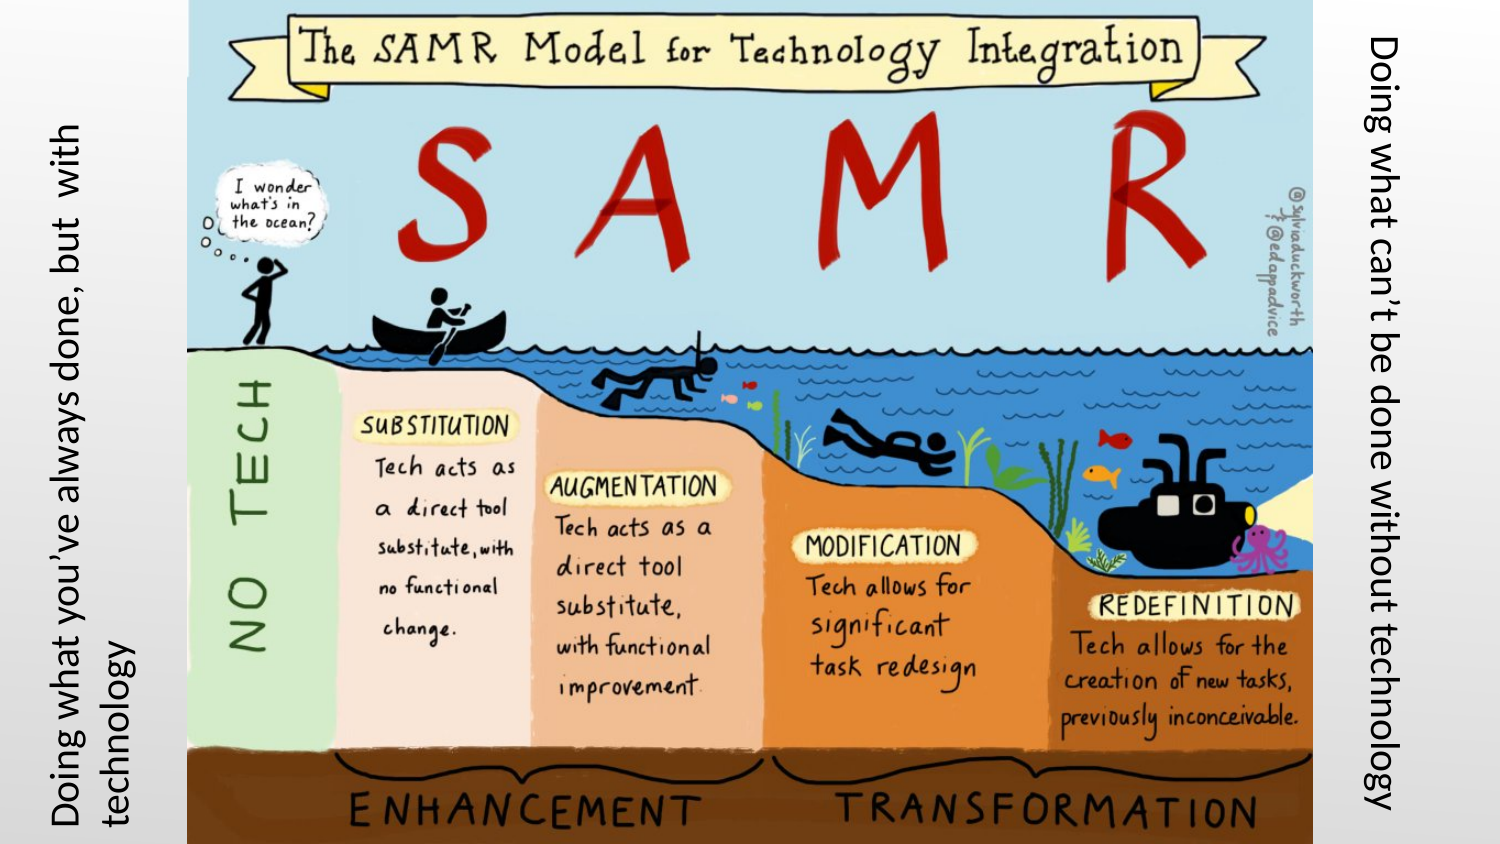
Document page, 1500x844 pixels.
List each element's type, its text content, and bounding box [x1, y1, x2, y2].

text_box Doing what you’ve always done, but with technology [29, 0, 161, 844]
text_box Doing what can’t be done without technology [1339, 20, 1420, 844]
picture [187, 0, 1313, 844]
